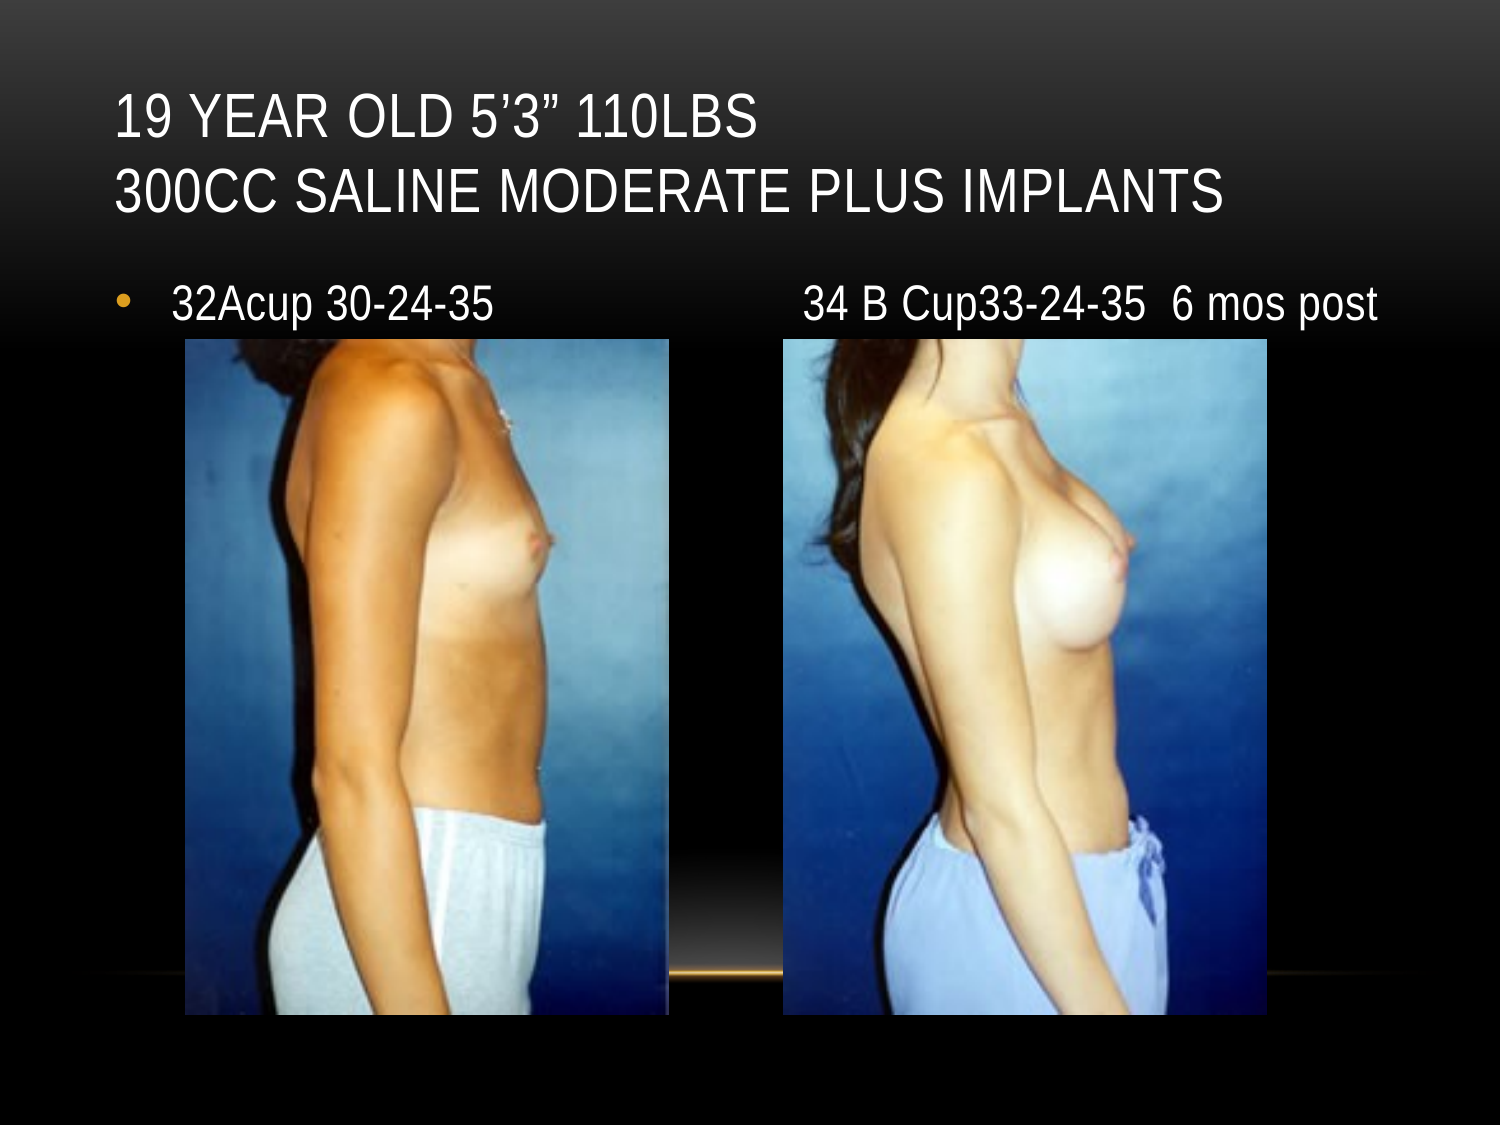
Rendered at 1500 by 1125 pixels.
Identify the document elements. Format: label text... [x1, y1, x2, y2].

list 34 B Cup33-24-35 6 mos post [787, 262, 1400, 938]
title 19 year old 5’3” 110lbs 300cc saline moderate plus implants [99, 45, 1400, 233]
list 32Acup 30-24-35 [99, 262, 713, 938]
picture [0, 0, 1500, 1125]
